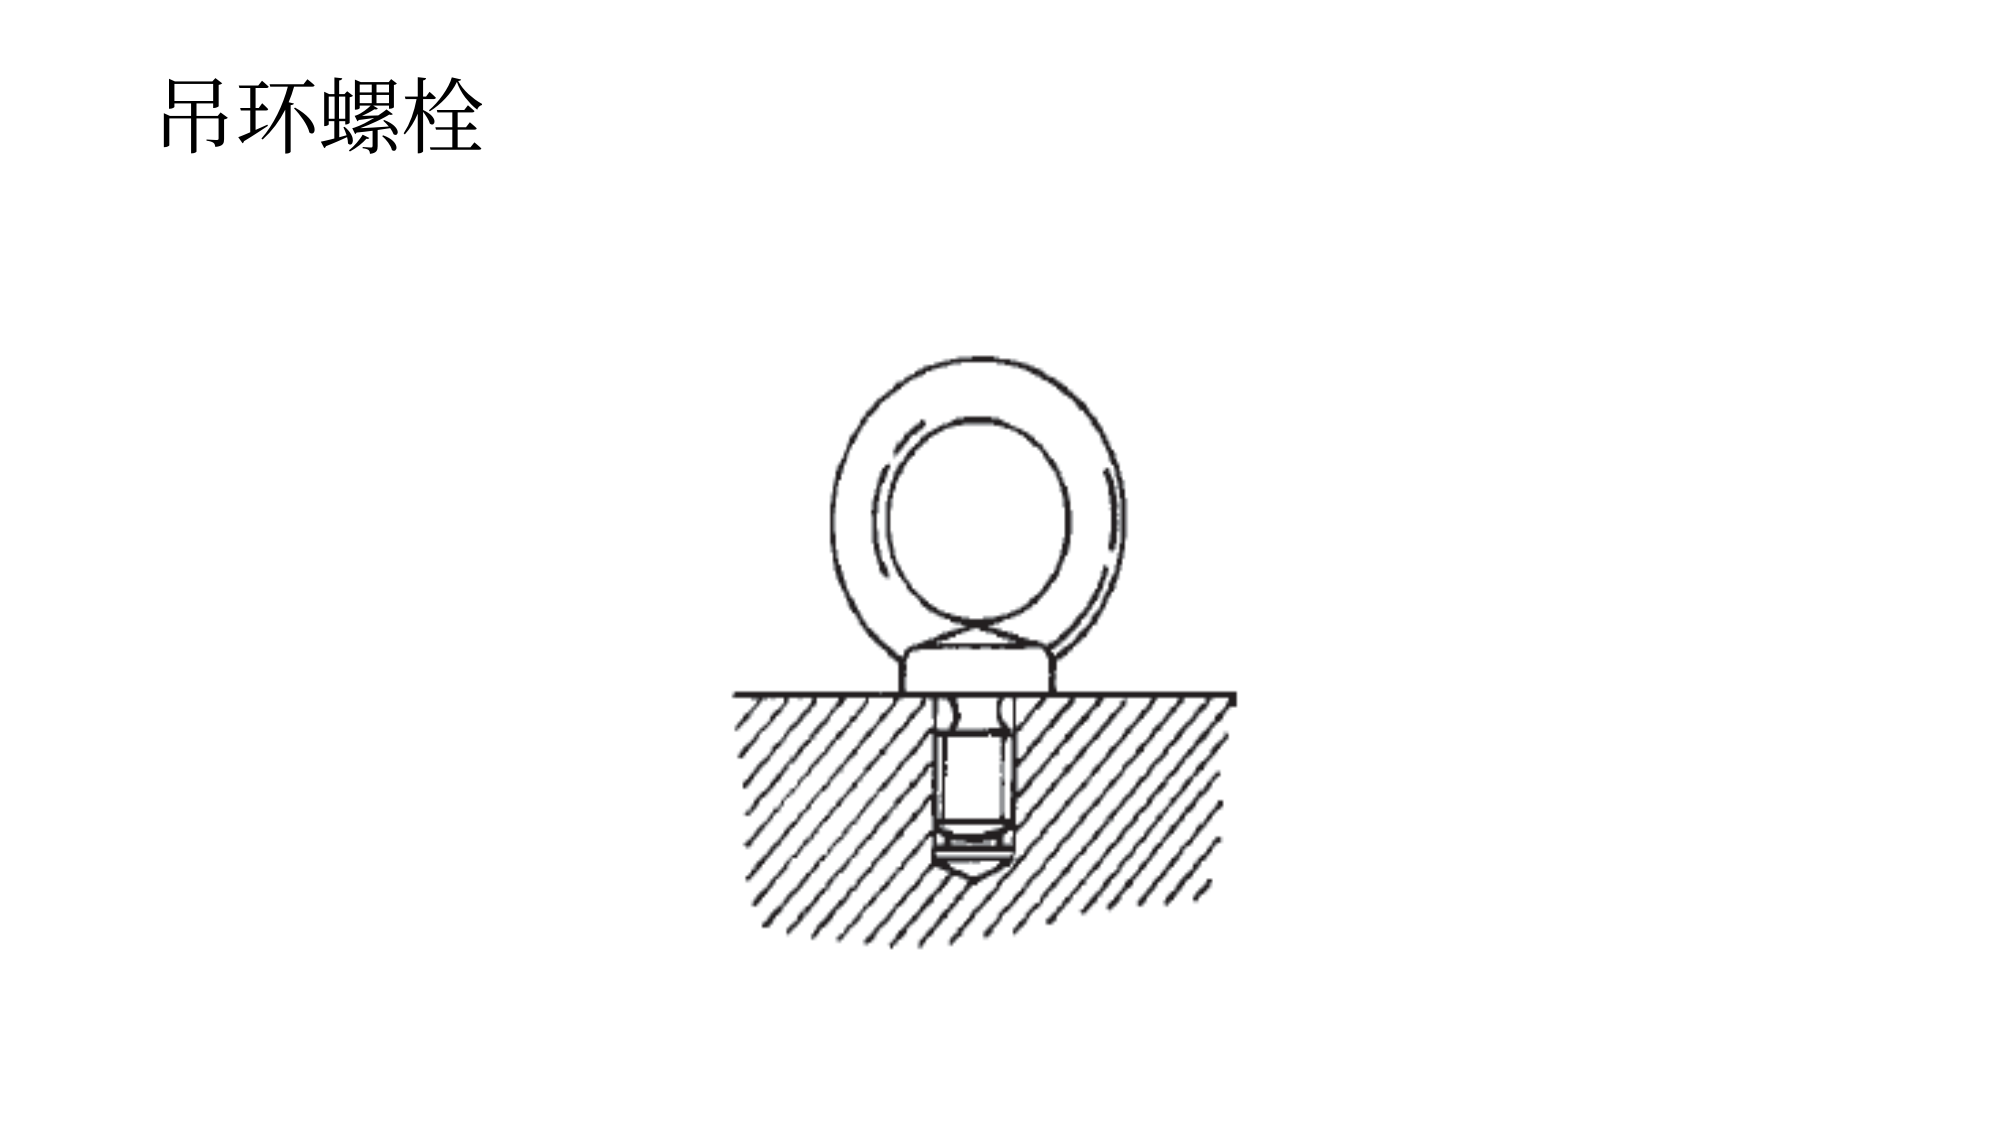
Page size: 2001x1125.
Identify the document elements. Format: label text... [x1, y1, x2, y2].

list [691, 336, 1563, 992]
title 吊环螺栓 [137, 59, 1863, 181]
